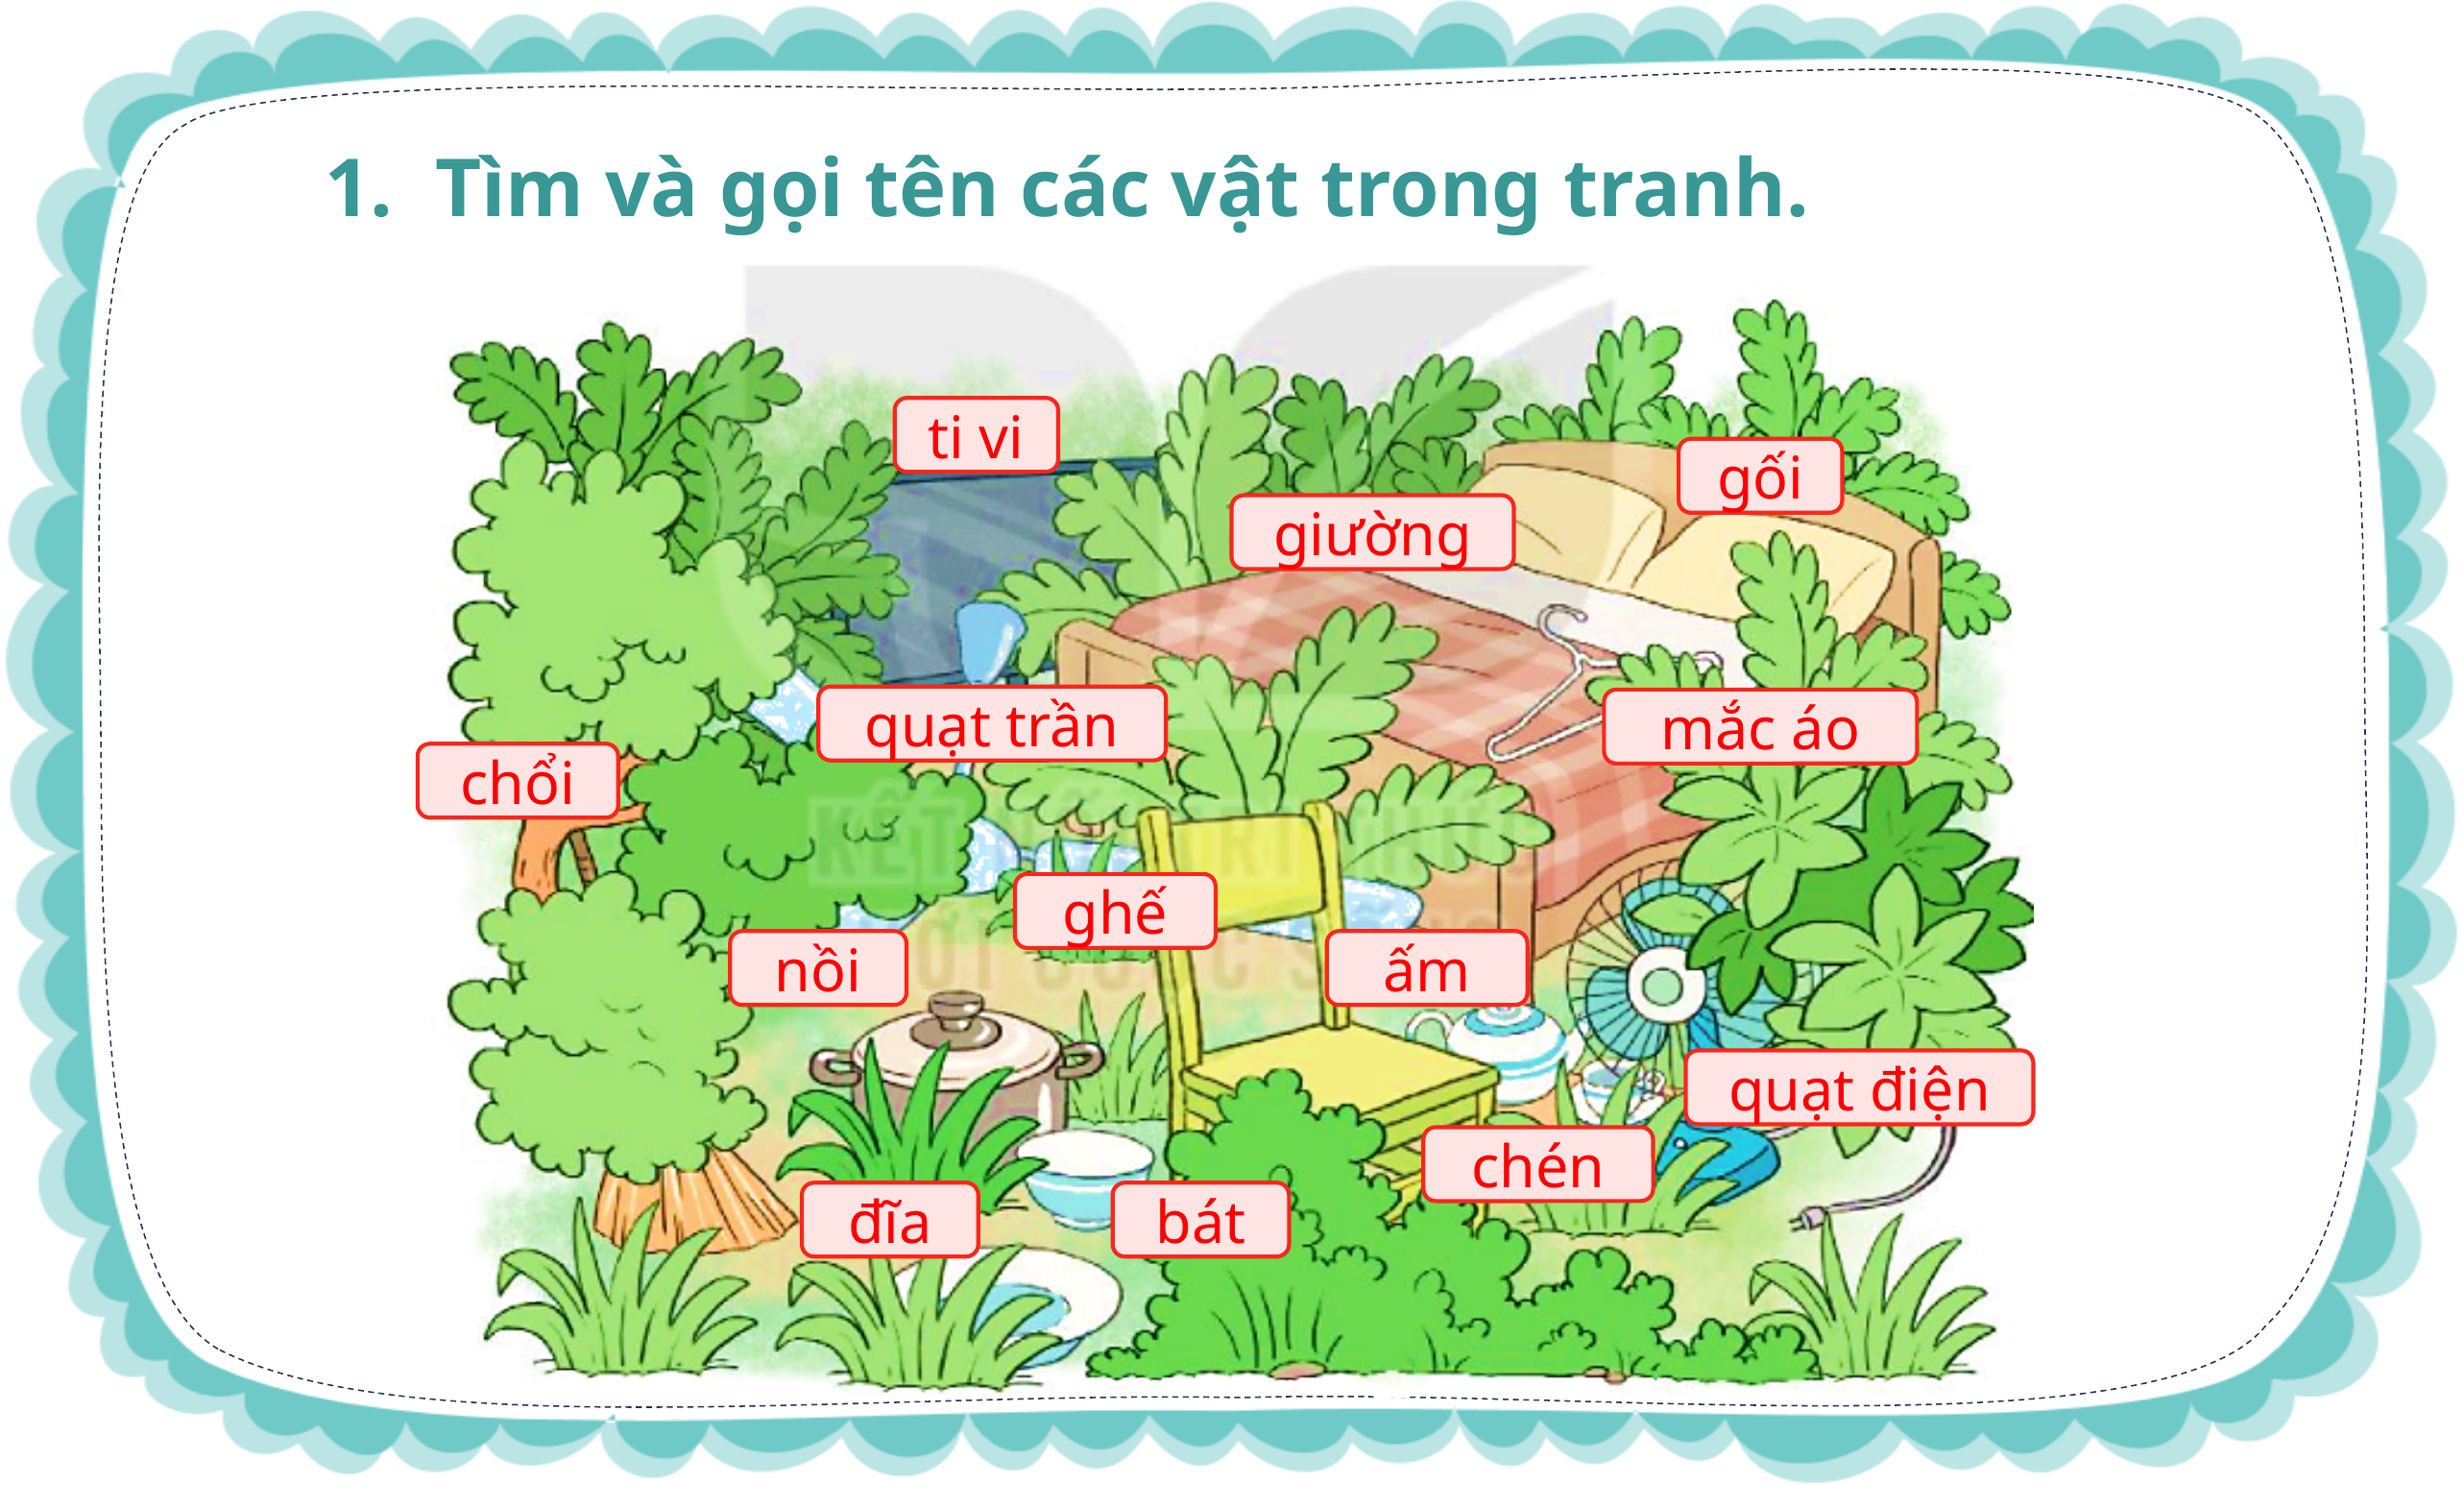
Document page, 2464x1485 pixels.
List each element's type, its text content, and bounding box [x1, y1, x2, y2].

picture [0, 0, 2464, 1485]
text_box chổi [415, 742, 423, 818]
text_box 1. Tìm và gọi tên các vật trong tranh. [310, 129, 1915, 240]
